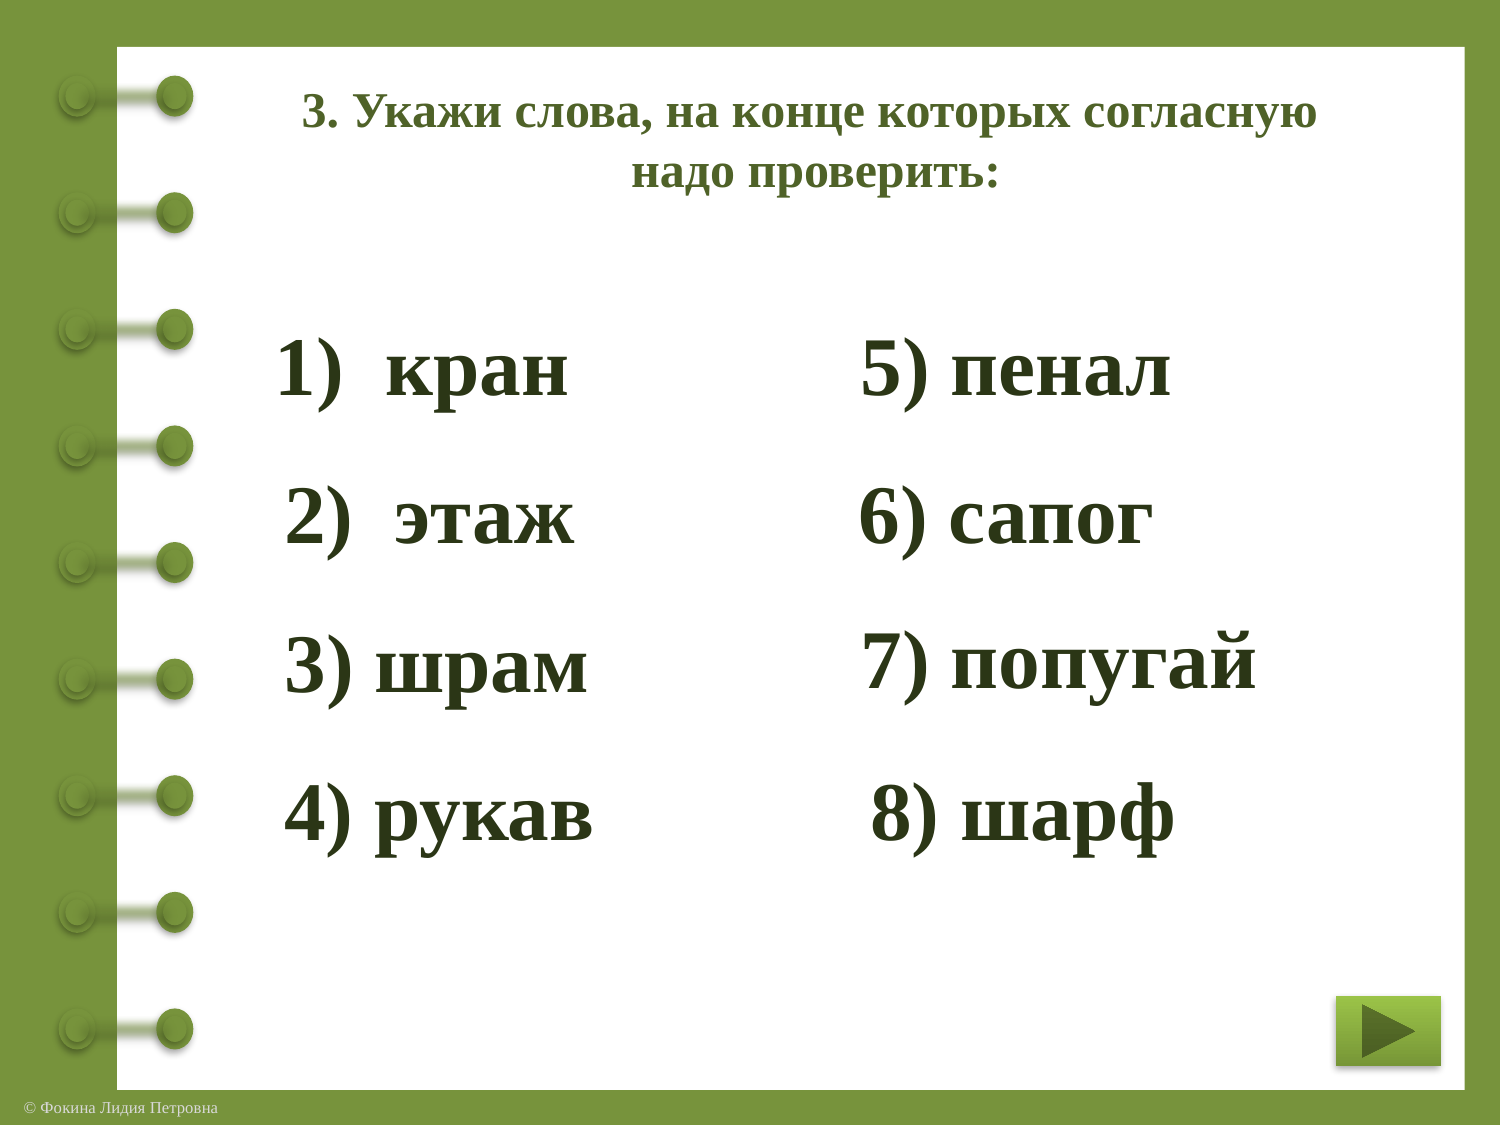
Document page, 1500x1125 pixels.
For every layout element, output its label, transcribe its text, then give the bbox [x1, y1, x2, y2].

text_box 8) шарф [855, 750, 1301, 865]
text_box 6) сапог [843, 453, 1290, 568]
text_box [1335, 996, 1442, 1067]
text_box 3. Укажи слова, на конце которых согласную надо проверить: [286, 70, 1333, 205]
text_box 1) кран [259, 304, 585, 420]
text_box 3) шрам [269, 601, 668, 717]
text_box 2) этаж [269, 453, 703, 568]
text_box 7) попугай [845, 597, 1273, 713]
text_box 5) пенал [845, 304, 1188, 420]
text_box 4) рукав [269, 750, 692, 865]
